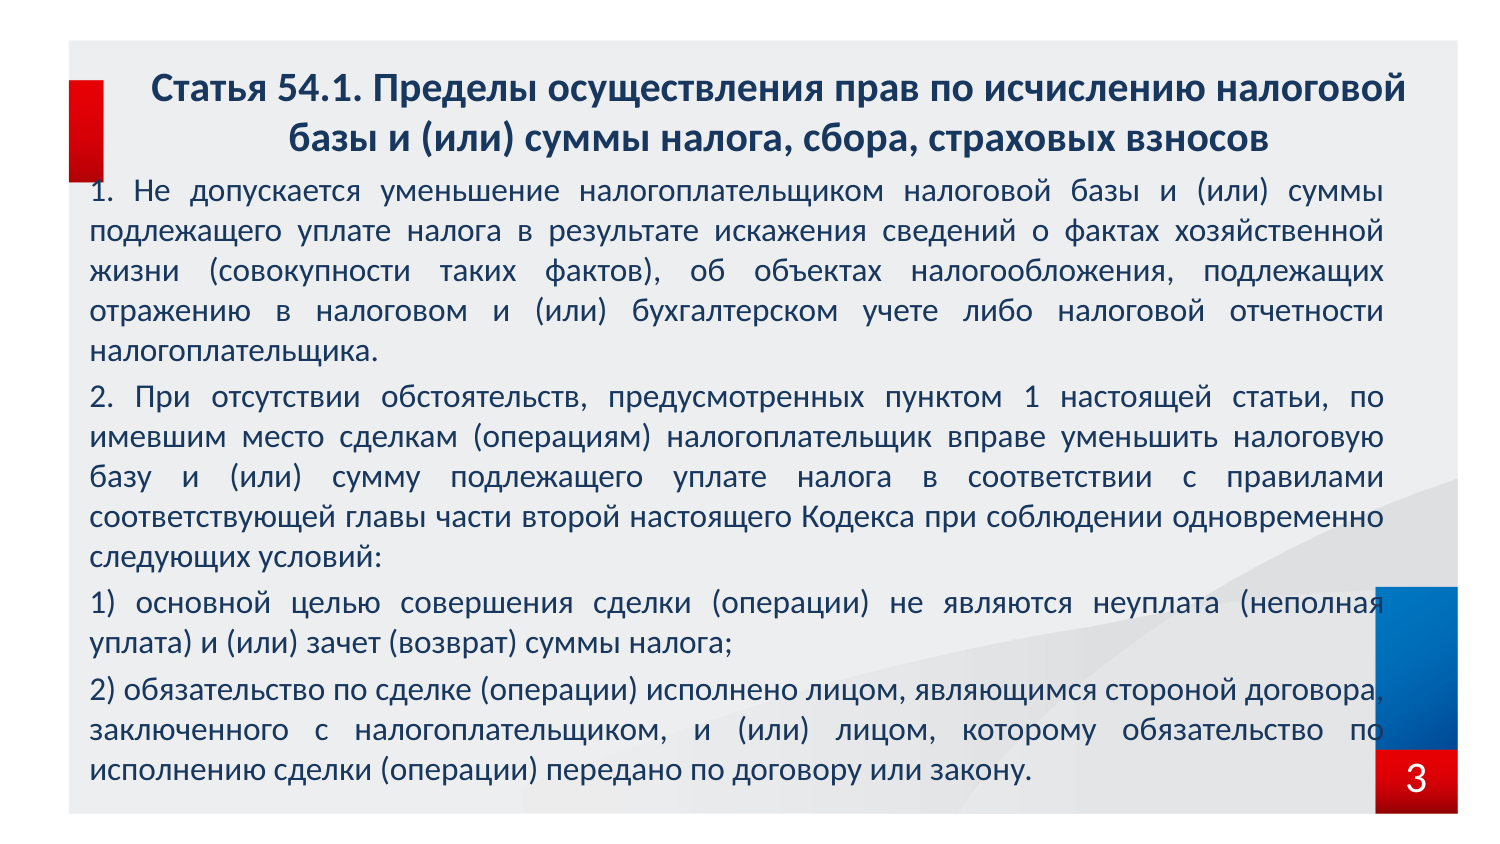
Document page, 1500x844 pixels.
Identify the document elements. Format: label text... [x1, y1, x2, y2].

list 1. Не допускается уменьшение налогоплательщиком налоговой базы и (или) суммы подлежащего уплате налога в результате искажения сведений о фактах хозяйственной жизни (совокупности таких фактов), об объектах налогообложения, подлежащих отражению в налоговом и (или) бухгалтерском учете либо налоговой отчетности налогоплательщика. 2. При отсутствии обстоятельств, предусмотренных пунктом 1 настоящей статьи, по имевшим место сделкам (операциям) налогоплательщик вправе уменьшить налоговую базу и (или) сумму подлежащего уплате налога в соответствии с правилами соответствующей главы части второй настоящего Кодекса при соблюдении одновременно следующих условий: 1) основной целью совершения сделки (операции) не являются неуплата (неполная уплата) и (или) зачет (возврат) суммы налога; 2) обязательство по сделке (операции) исполнено лицом, являющимся стороной договора, заключенного с налогоплательщиком, и (или) лицом, которому обязательство по исполнению сделки (операции) передано по договору или закону. [29, 114, 1400, 792]
picture [0, 0, 1500, 844]
slide_number 3 [1365, 743, 1468, 822]
title Статья 54.1. Пределы осуществления прав по исчислению налоговой базы и (или) суммы налога, сбора, страховых взносов [100, 126, 1459, 198]
